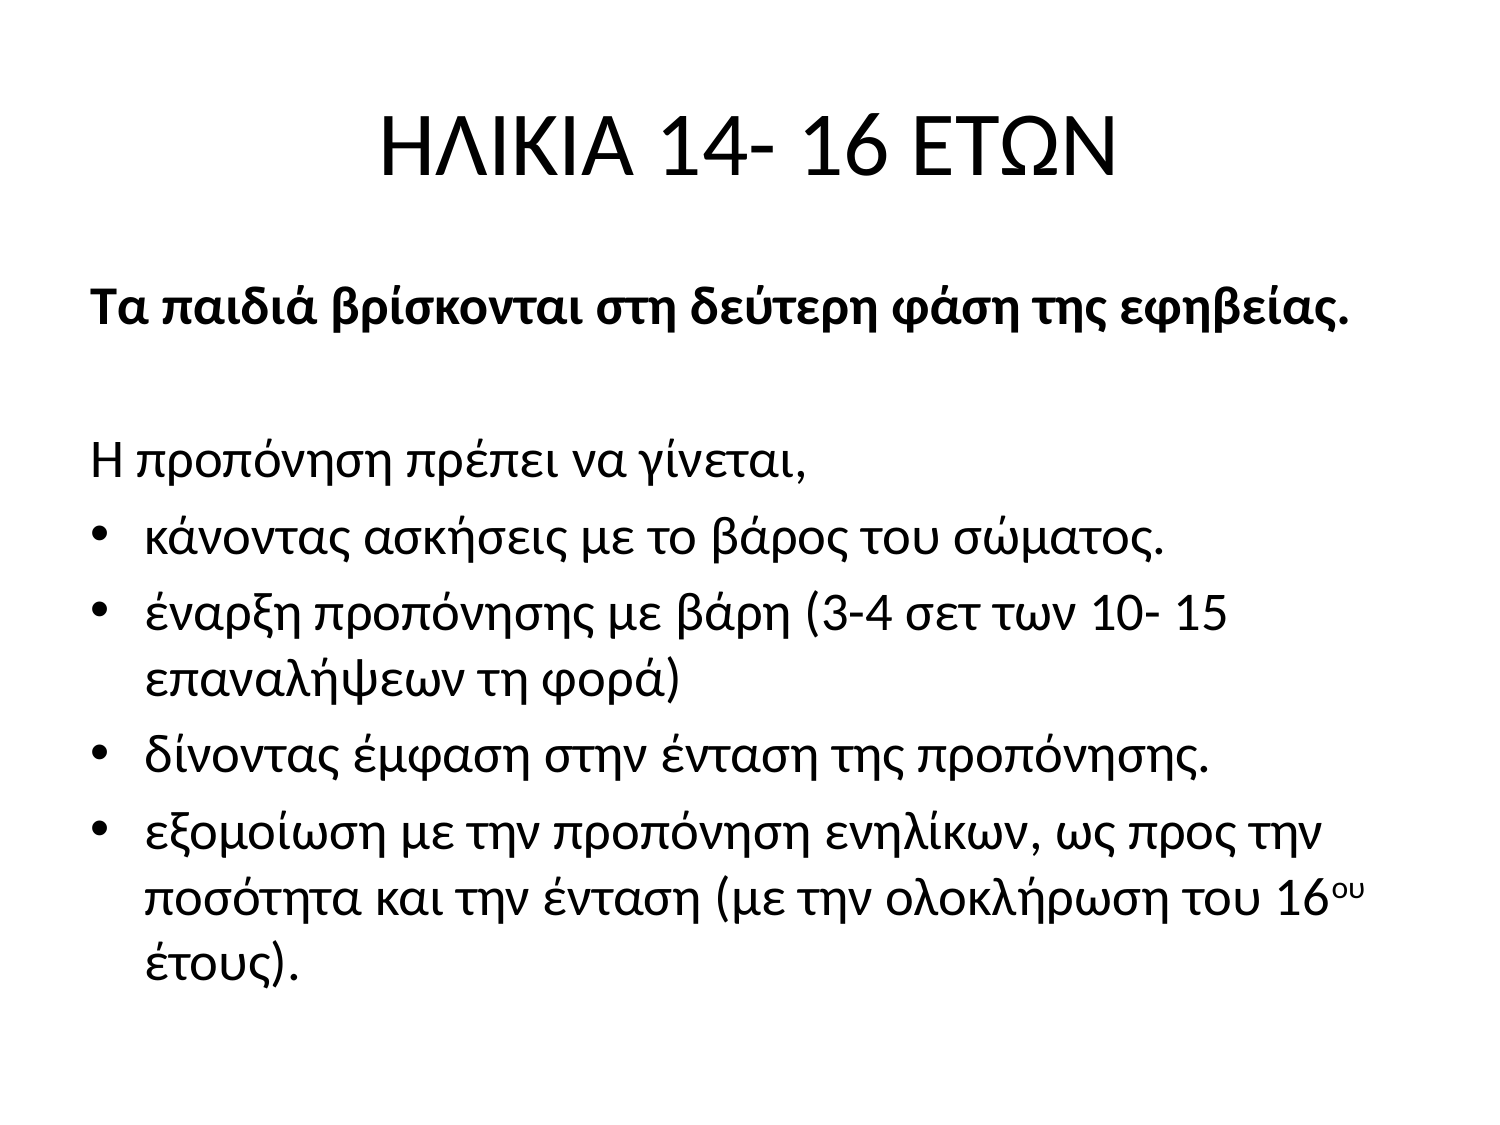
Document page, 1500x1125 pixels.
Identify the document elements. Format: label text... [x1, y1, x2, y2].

title ΗΛΙΚΙΑ 14- 16 ΕΤΩΝ [74, 44, 1426, 233]
list Τα παιδιά βρίσκονται στη δεύτερη φάση της εφηβείας. Η προπόνηση πρέπει να γίνεται, κάνοντας ασκήσεις με το βάρος του σώματος. έναρξη προπόνησης με βάρη (3-4 σετ των 10- 15 επαναλήψεων τη φορά) δίνοντας έμφαση στην ένταση της προπόνησης. εξομοίωση με την προπόνηση ενηλίκων, ως προς την ποσότητα και την ένταση (με την ολοκλήρωση του 16ου έτους). [74, 262, 1426, 1006]
